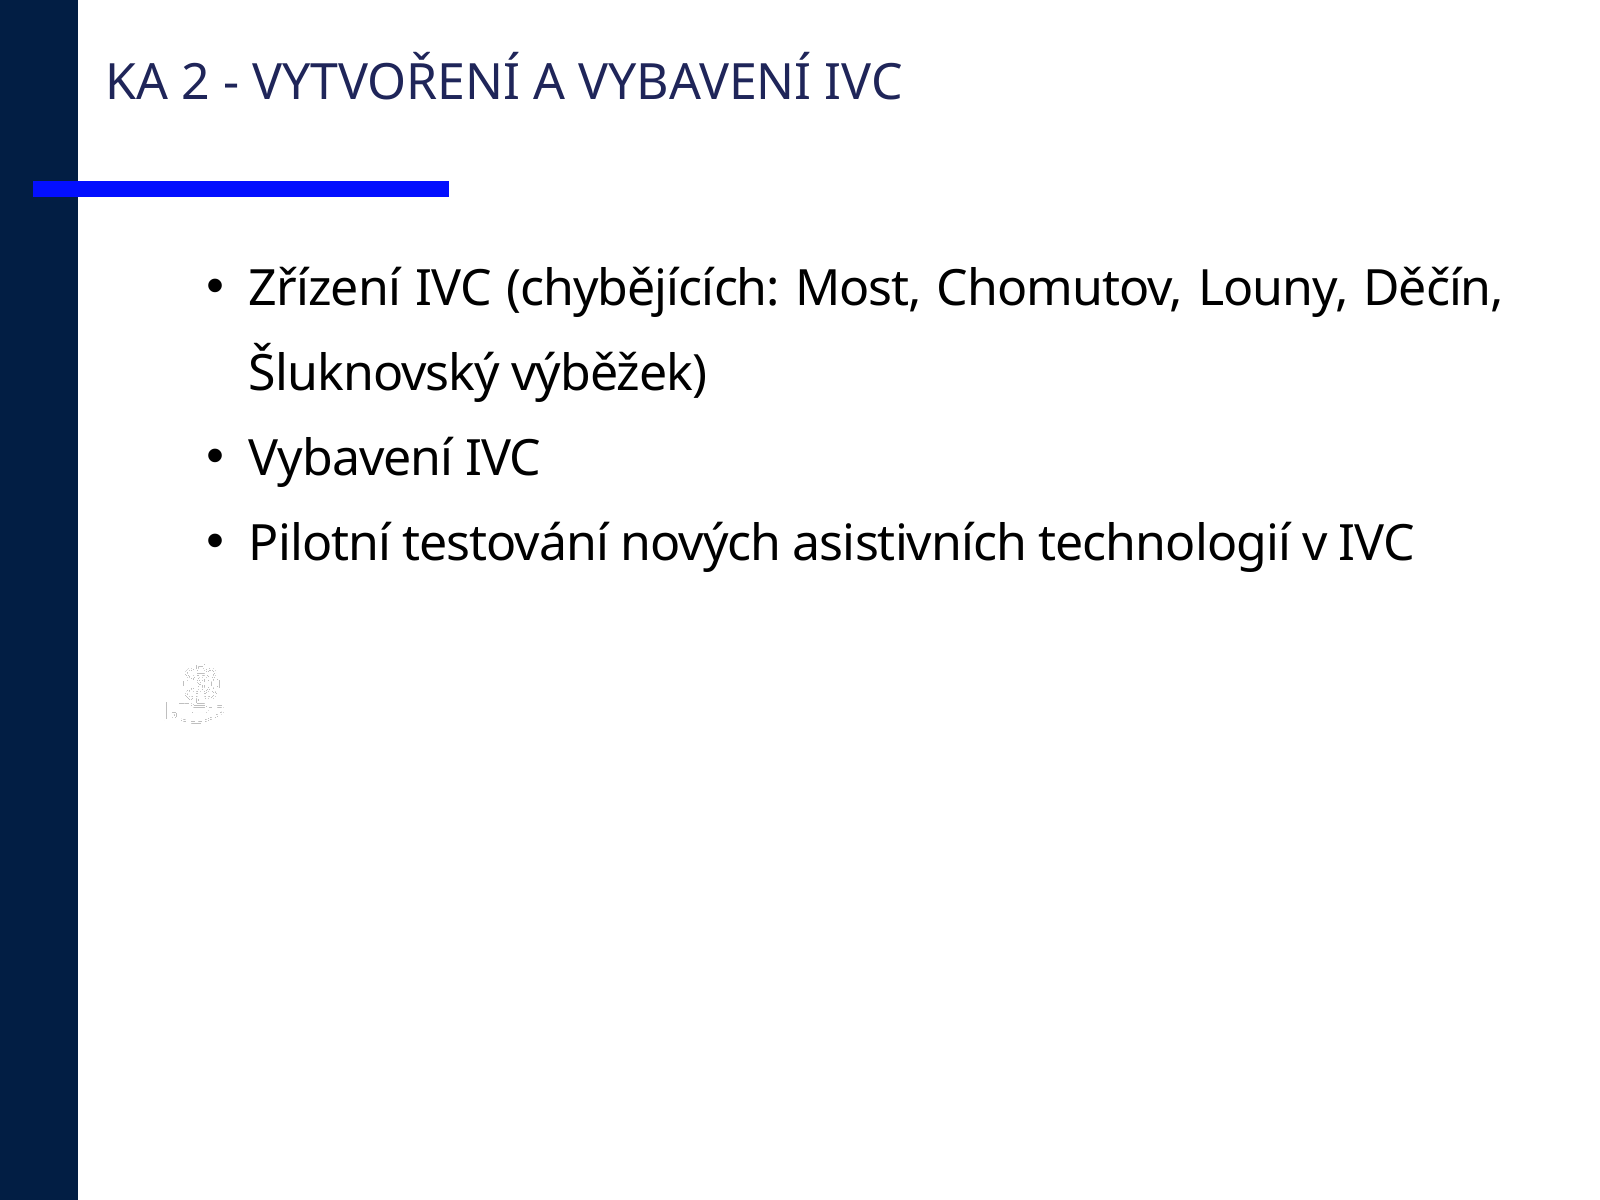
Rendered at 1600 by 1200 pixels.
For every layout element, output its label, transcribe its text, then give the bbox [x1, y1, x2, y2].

text_box KA 2 - VYTVOŘENÍ A VYBAVENÍ IVC [105, 39, 1480, 110]
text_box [0, 0, 79, 1200]
text_box Zřízení IVC (chybějících: Most, Chomutov, Louny, Děčín, Šluknovský výběžek) Vybavení IVC Pilotní testování nových asistivních technologií v IVC [164, 230, 1504, 571]
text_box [32, 180, 450, 198]
picture [163, 664, 225, 724]
